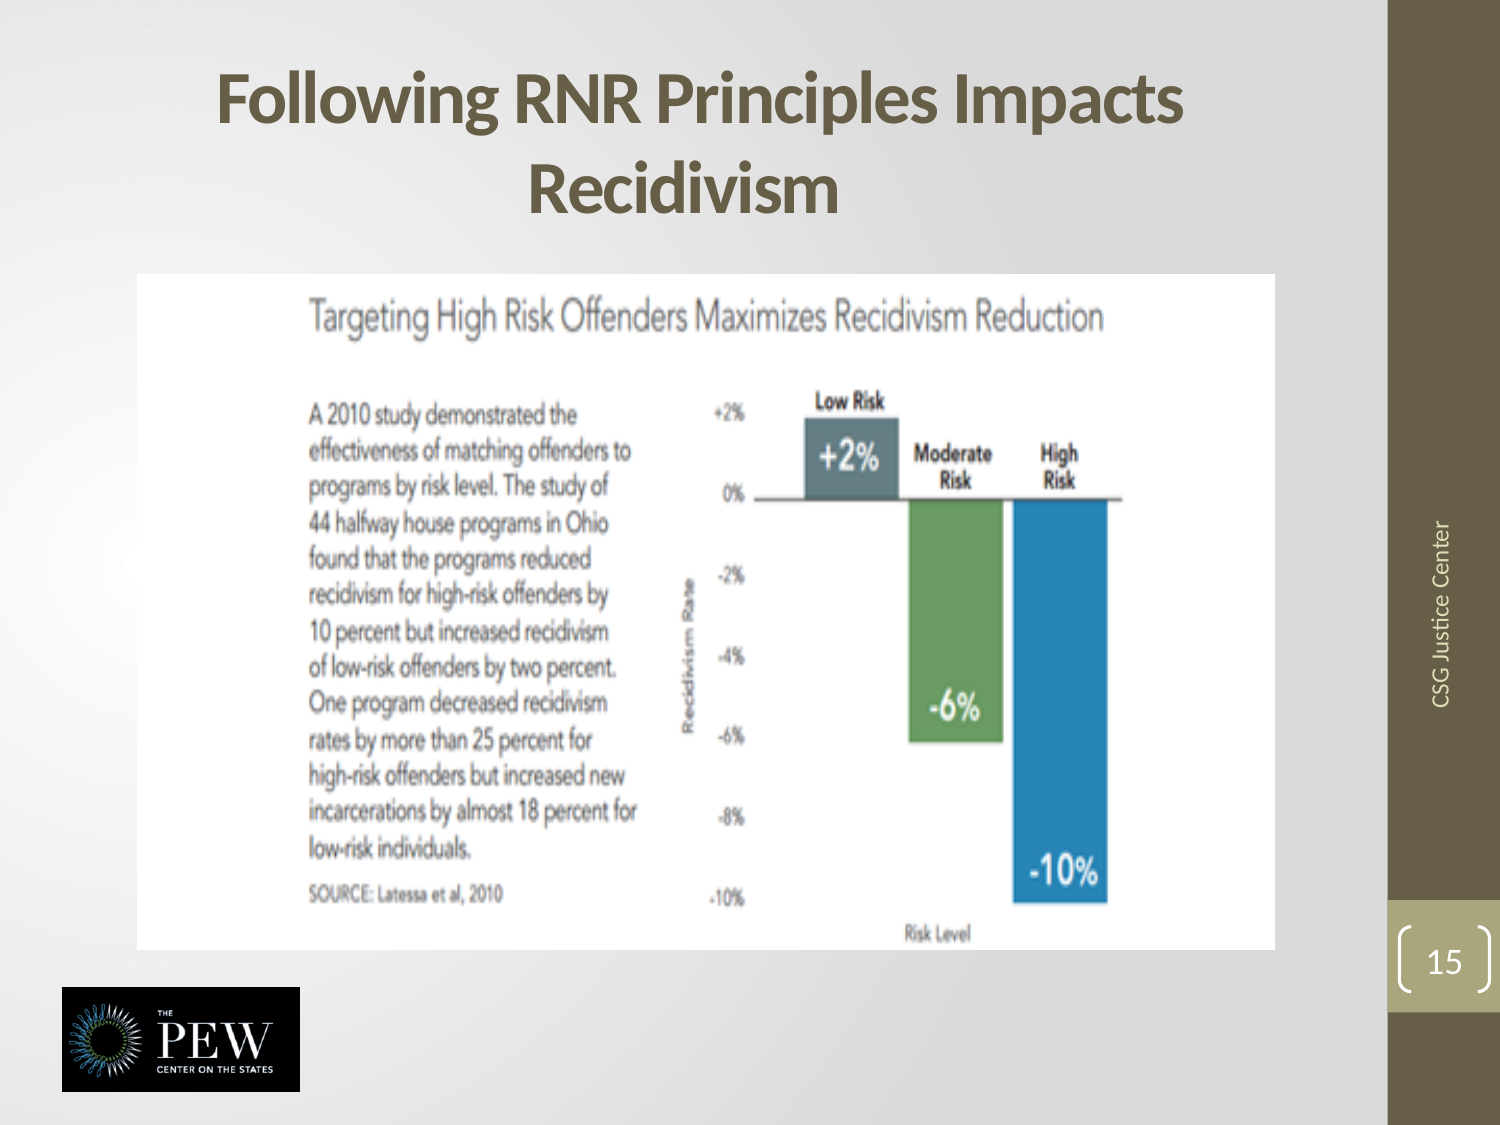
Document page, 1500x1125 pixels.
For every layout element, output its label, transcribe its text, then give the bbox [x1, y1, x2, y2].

picture [61, 986, 301, 1093]
title Following RNR Principles Impacts Recidivism [75, 45, 1325, 233]
footer CSG Justice Center [1408, 500, 1469, 889]
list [136, 274, 1276, 951]
slide_number 15 [1397, 925, 1492, 994]
